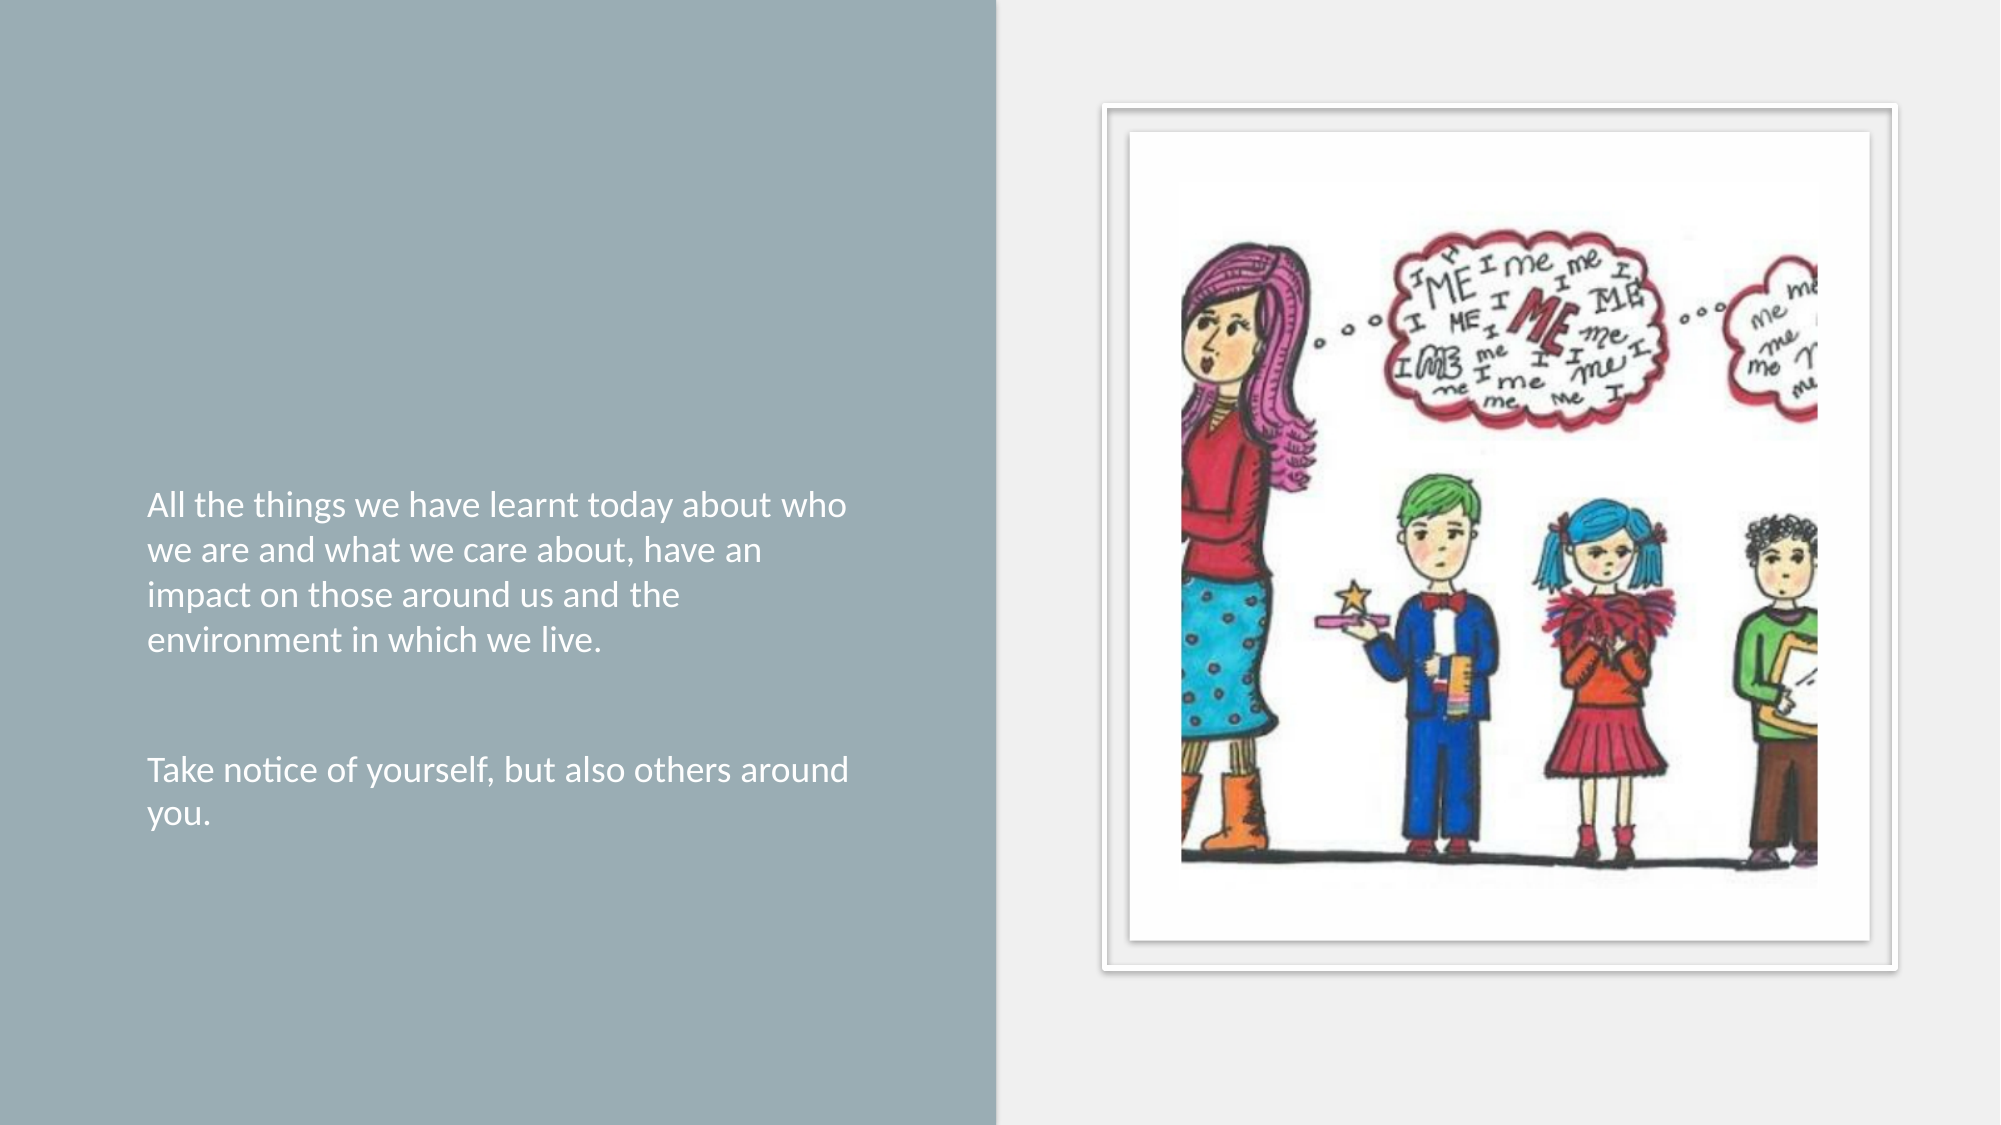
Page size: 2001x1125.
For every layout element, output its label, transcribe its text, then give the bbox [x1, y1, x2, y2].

text_box All the things we have learnt today about who we are and what we care about, have an impact on those around us and the environment in which we live. Take notice of yourself, but also others around you. [146, 479, 861, 834]
text_box [1000, 0, 2000, 1125]
picture [1179, 182, 1819, 891]
text_box [1102, 103, 1897, 970]
text_box [0, 0, 998, 1125]
text_box [1128, 130, 1872, 943]
